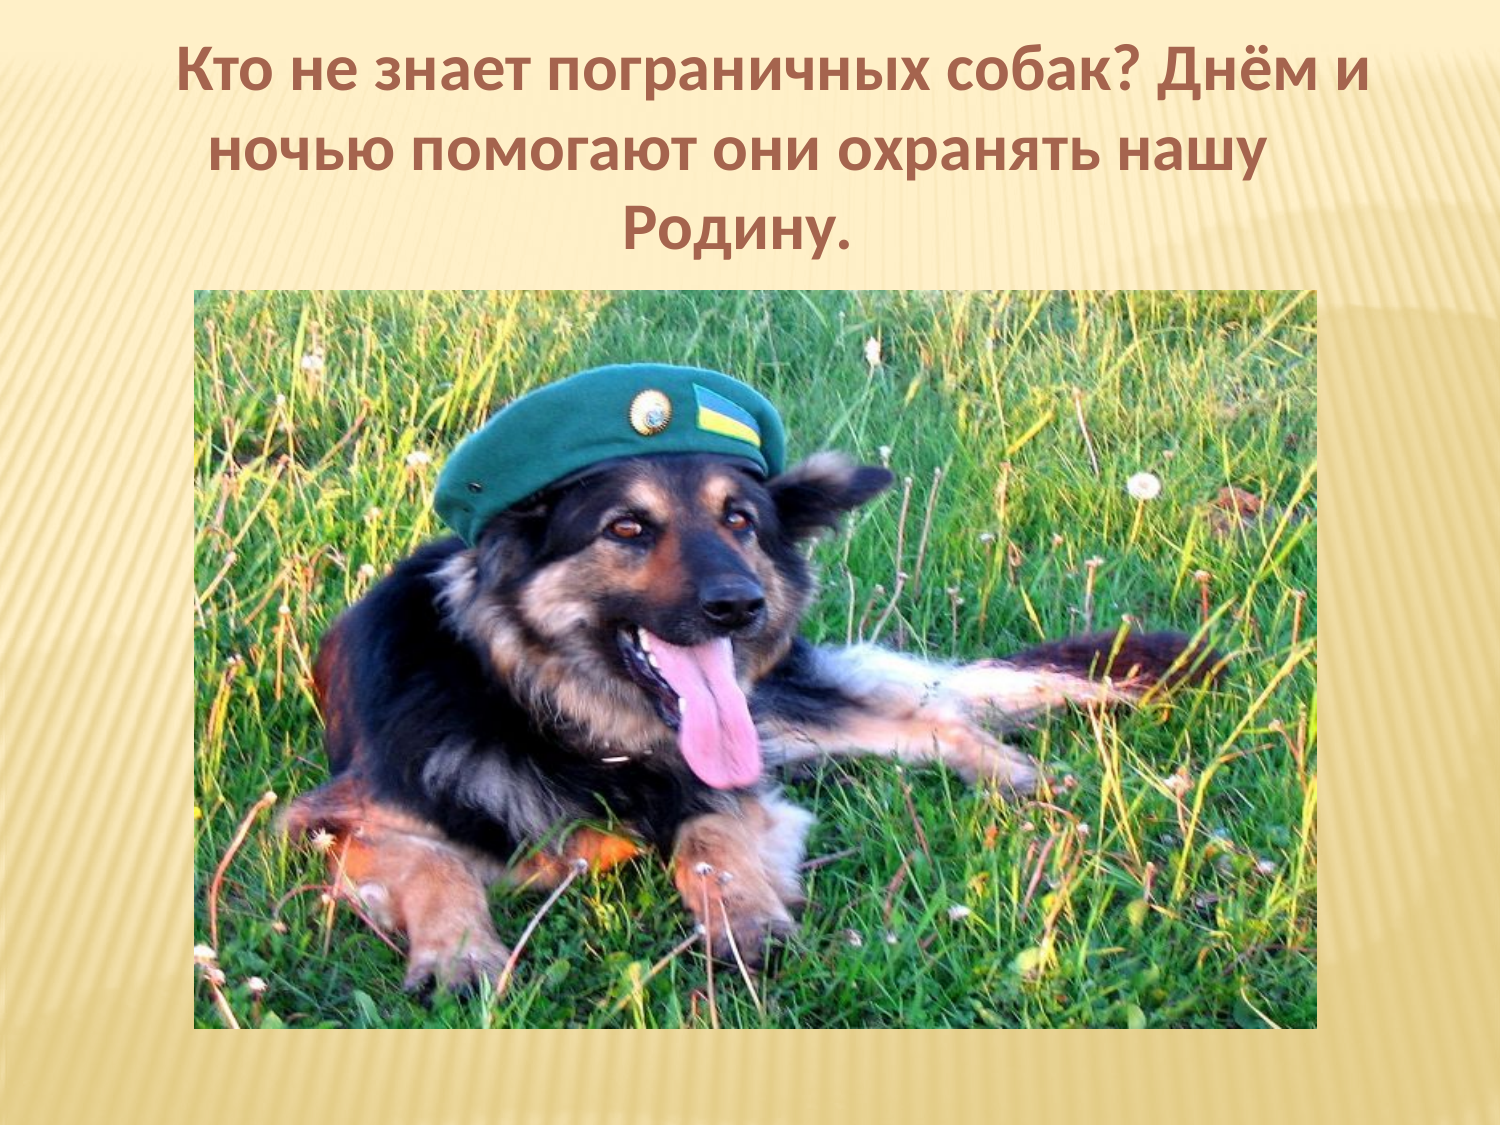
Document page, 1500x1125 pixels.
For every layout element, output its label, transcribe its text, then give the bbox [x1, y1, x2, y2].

picture [194, 290, 1318, 1029]
text_box Кто не знает пограничных собак? Днём и ночью помогают они охранять нашу Родину. [76, 15, 1400, 271]
